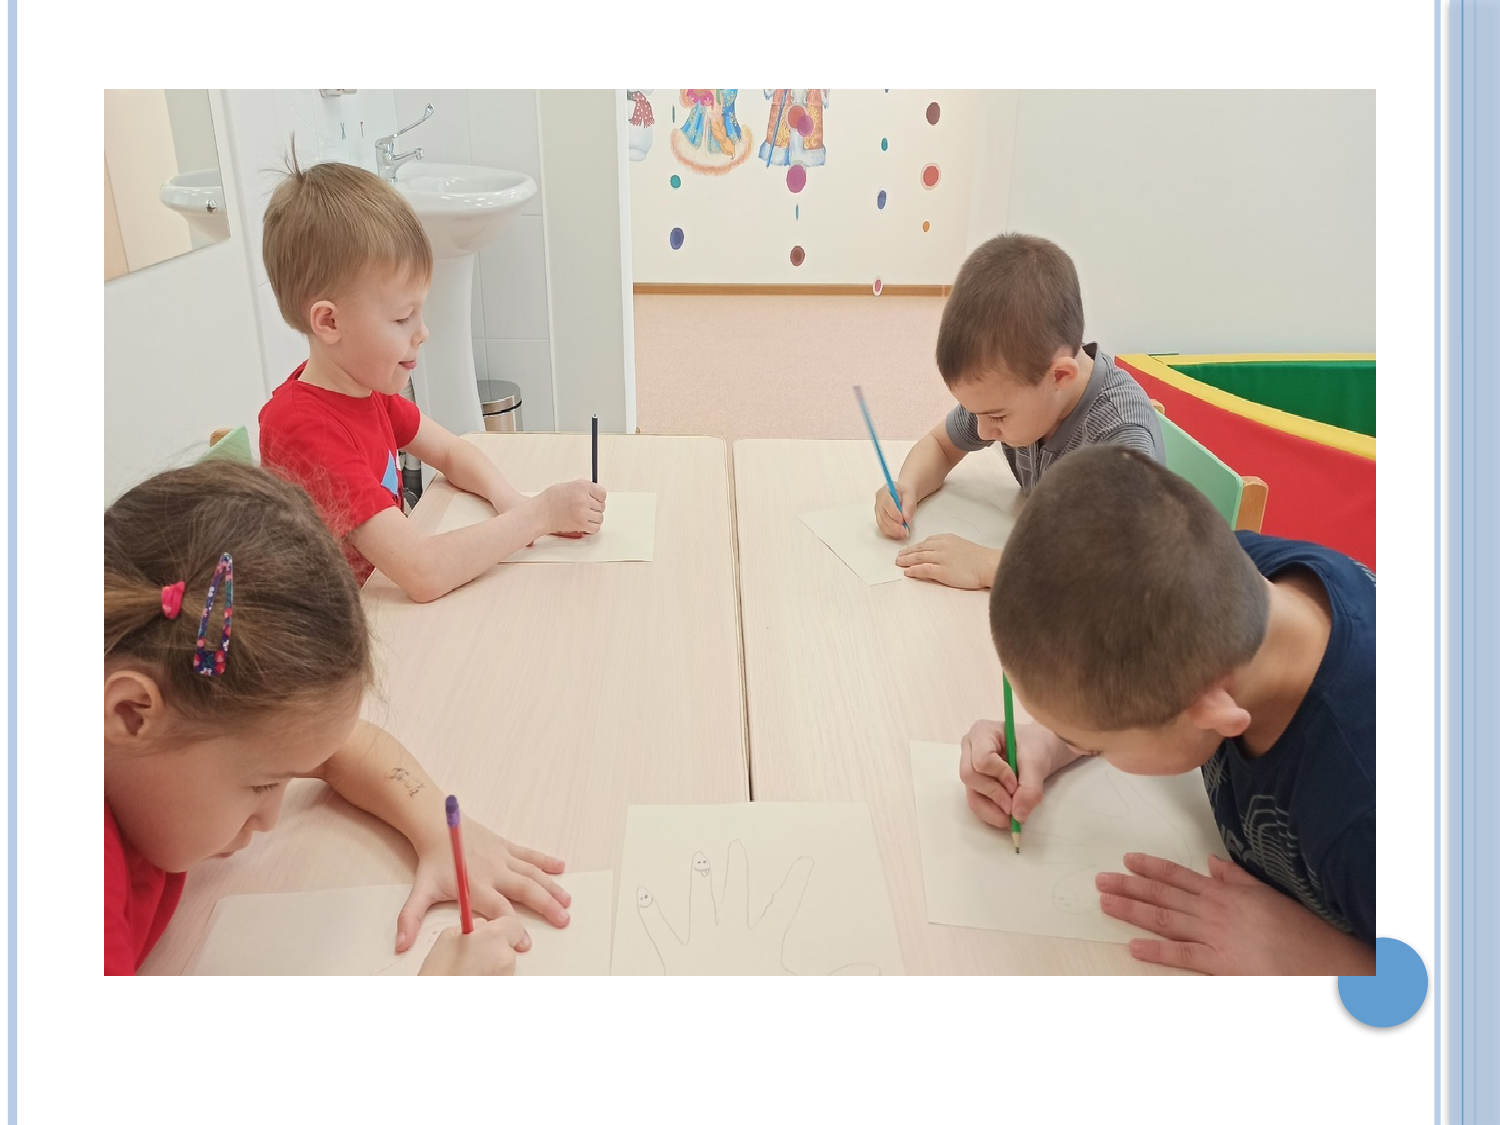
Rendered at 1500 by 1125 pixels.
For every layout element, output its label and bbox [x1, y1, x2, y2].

picture [104, 89, 1377, 977]
